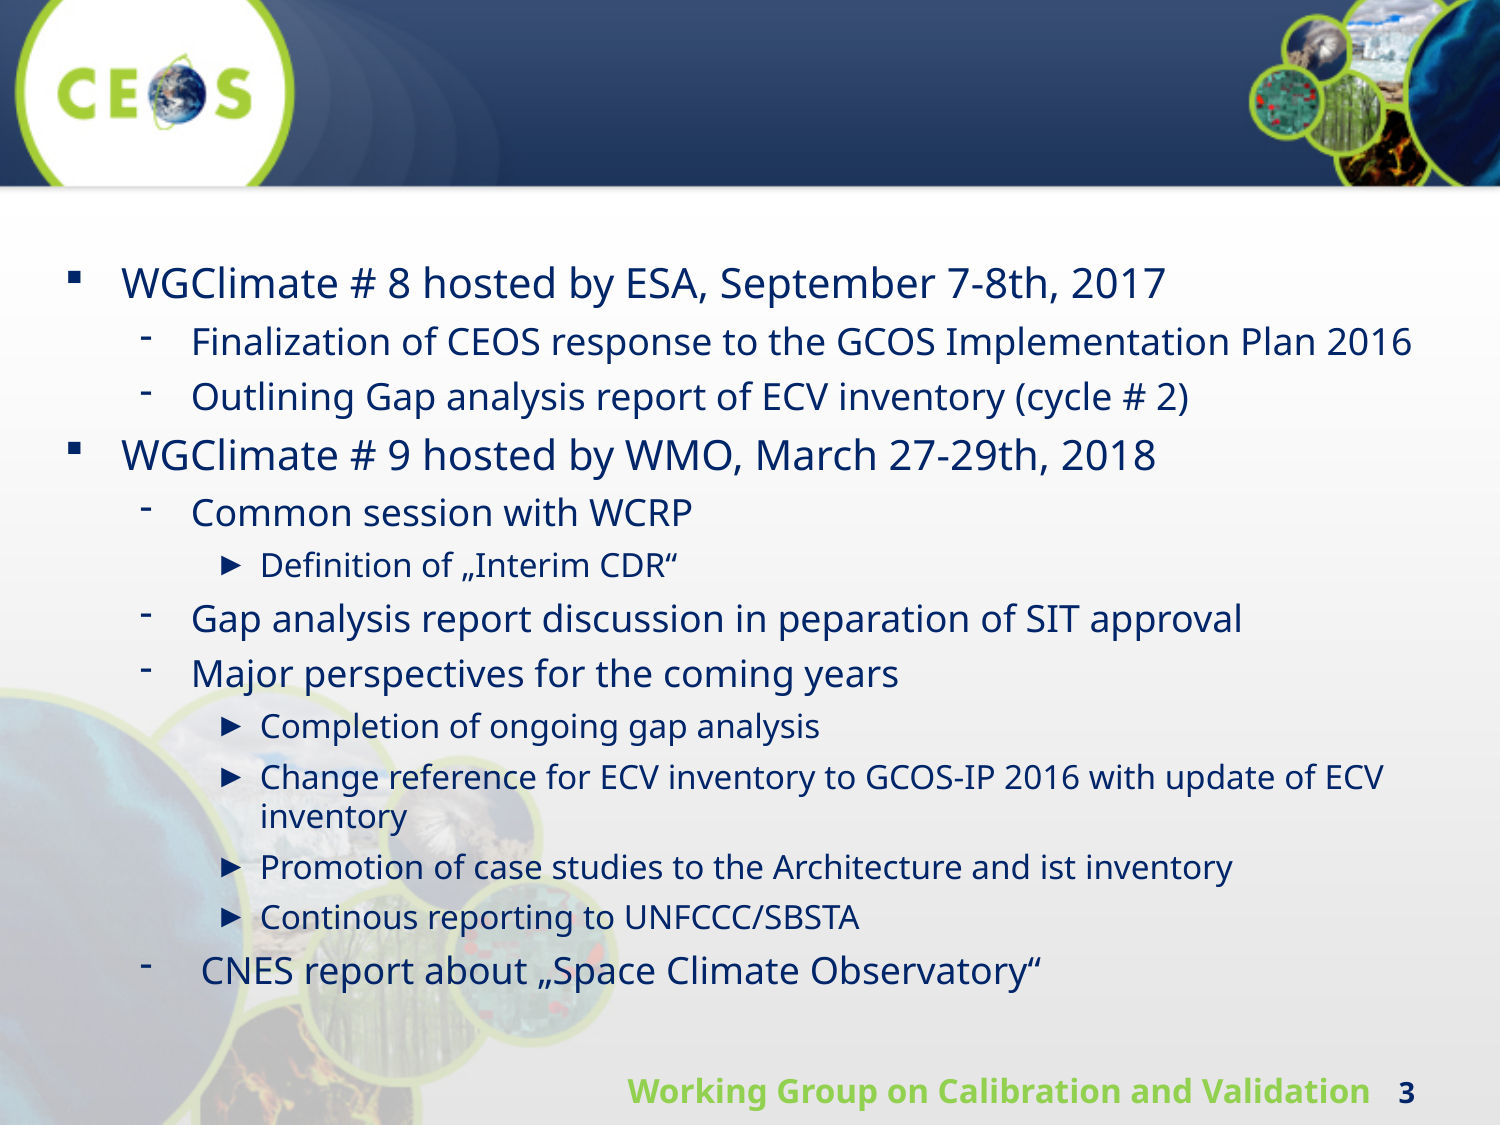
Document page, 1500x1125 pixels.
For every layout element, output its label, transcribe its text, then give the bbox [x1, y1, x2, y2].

picture [0, 0, 1500, 1125]
list WGClimate # 8 hosted by ESA, September 7-8th, 2017 Finalization of CEOS response to the GCOS Implementation Plan 2016 Outlining Gap analysis report of ECV inventory (cycle # 2) WGClimate # 9 hosted by WMO, March 27-29th, 2018 Common session with WCRP Definition of „Interim CDR“ Gap analysis report discussion in peparation of SIT approval Major perspectives for the coming years Completion of ongoing gap analysis Change reference for ECV inventory to GCOS-IP 2016 with update of ECV inventory Promotion of case studies to the Architecture and ist inventory Continous reporting to UNFCCC/SBSTA CNES report about „Space Climate Observatory“ [50, 249, 1463, 1025]
